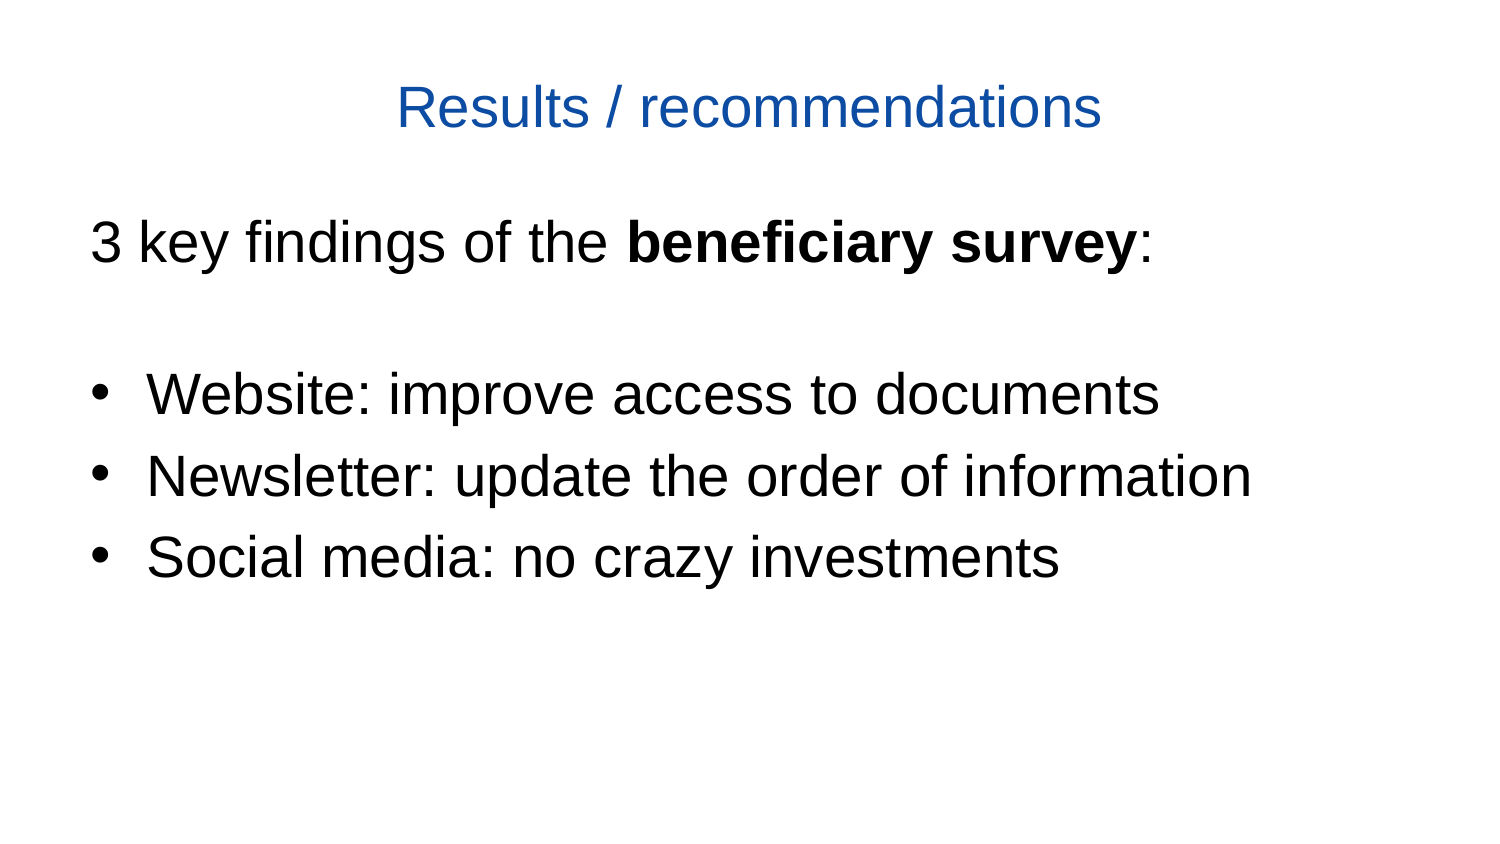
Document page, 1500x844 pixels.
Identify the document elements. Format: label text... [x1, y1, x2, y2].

list 3 key findings of the beneficiary survey: Website: improve access to documents Newsletter: update the order of information Social media: no crazy investments [75, 196, 1424, 754]
title Results / recommendations [75, 33, 1425, 175]
